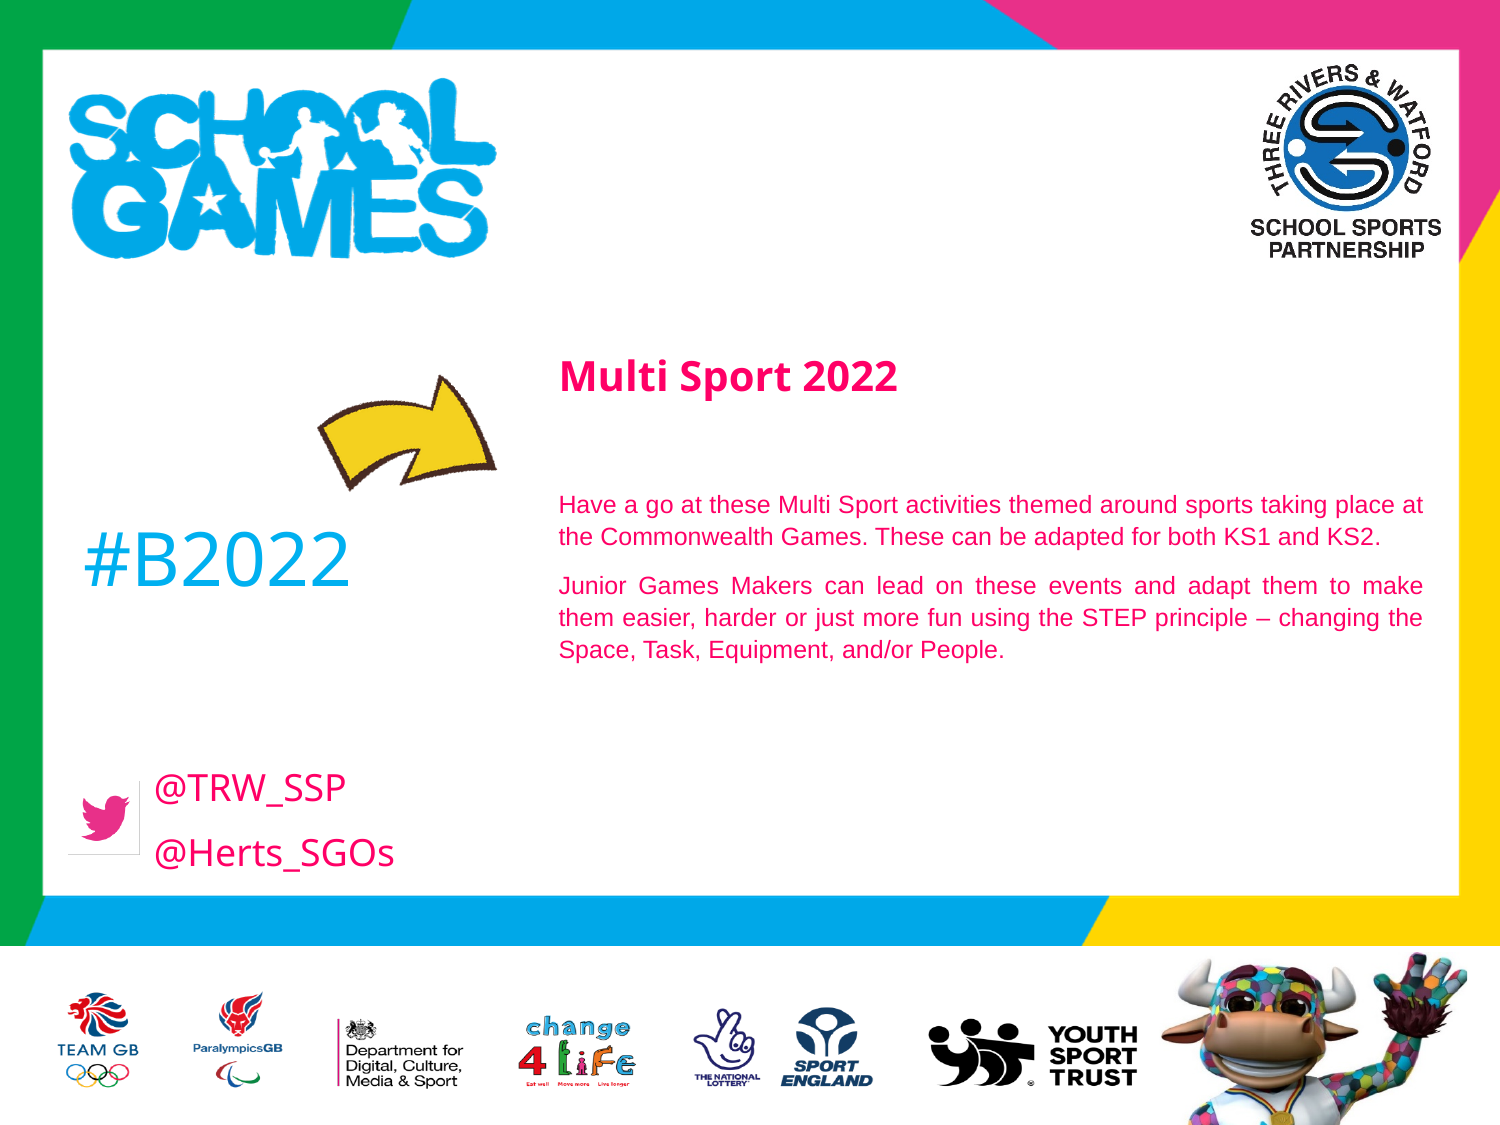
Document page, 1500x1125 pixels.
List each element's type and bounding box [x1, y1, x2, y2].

text_box [50, 952, 1468, 1125]
picture [0, 0, 1500, 946]
